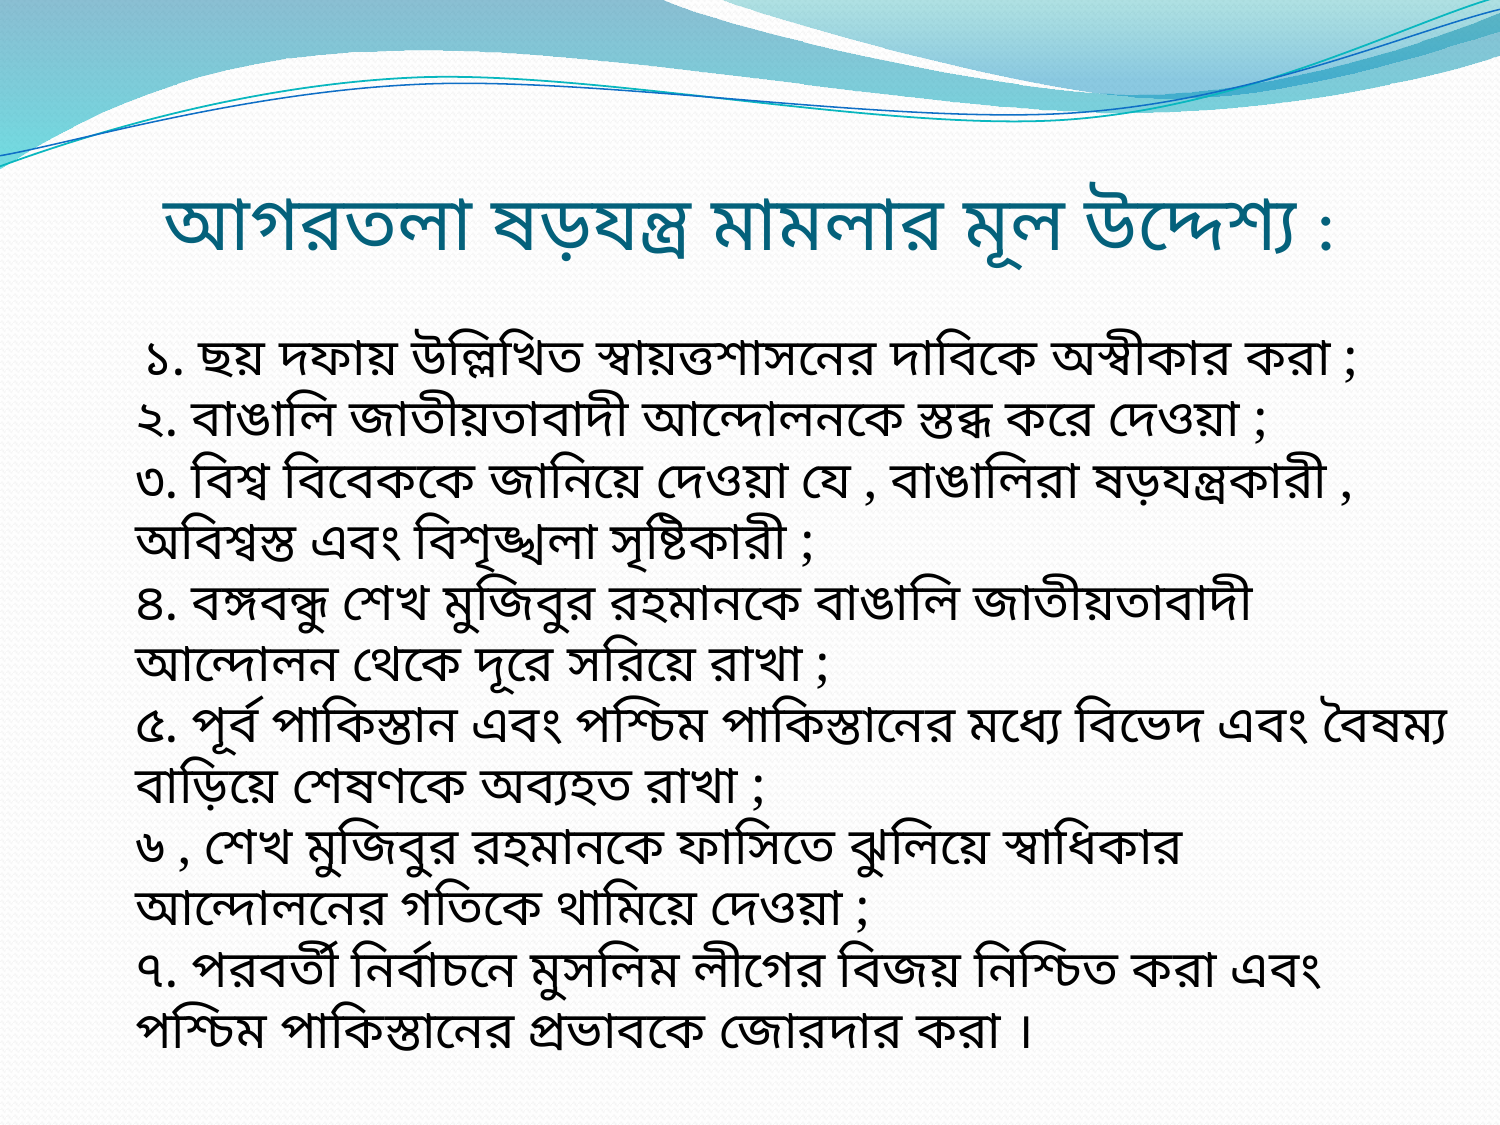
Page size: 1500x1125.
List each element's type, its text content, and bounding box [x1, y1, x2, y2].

title আগরতলা ষড়যন্ত্র মামলার মূল উদ্দেশ্য : [75, 137, 1425, 266]
list ১. ছয় দফায় উল্লিখিত স্বায়ত্তশাসনের দাবিকে অস্বীকার করা ; ২. বাঙালি জাতীয়তাবাদী আন্দোলনকে স্তব্ধ করে দেওয়া ; ৩. বিশ্ব বিবেককে জানিয়ে দেওয়া যে , বাঙালিরা ষড়যন্ত্রকারী , অবিশ্বস্ত এবং বিশৃঙ্খলা সৃষ্টিকারী ; ৪. বঙ্গবন্ধু শেখ মুজিবুর রহমানকে বাঙালি জাতীয়তাবাদী আন্দোলন থেকে দূরে সরিয়ে রাখা ; ৫. পূর্ব পাকিস্তান এবং পশ্চিম পাকিস্তানের মধ্যে বিভেদ এবং বৈষম্য বাড়িয়ে শেষণকে অব্যহত রাখা ; ৬ , শেখ মুজিবুর রহমানকে ফাসিতে ঝুলিয়ে স্বাধিকার আন্দোলনের গতিকে থামিয়ে দেওয়া ; ৭. পরবর্তী নির্বাচনে মুসলিম লীগের বিজয় নিশ্চিত করা এবং পশ্চিম পাকিস্তানের প্রভাবকে জোরদার করা । [75, 317, 1463, 1075]
